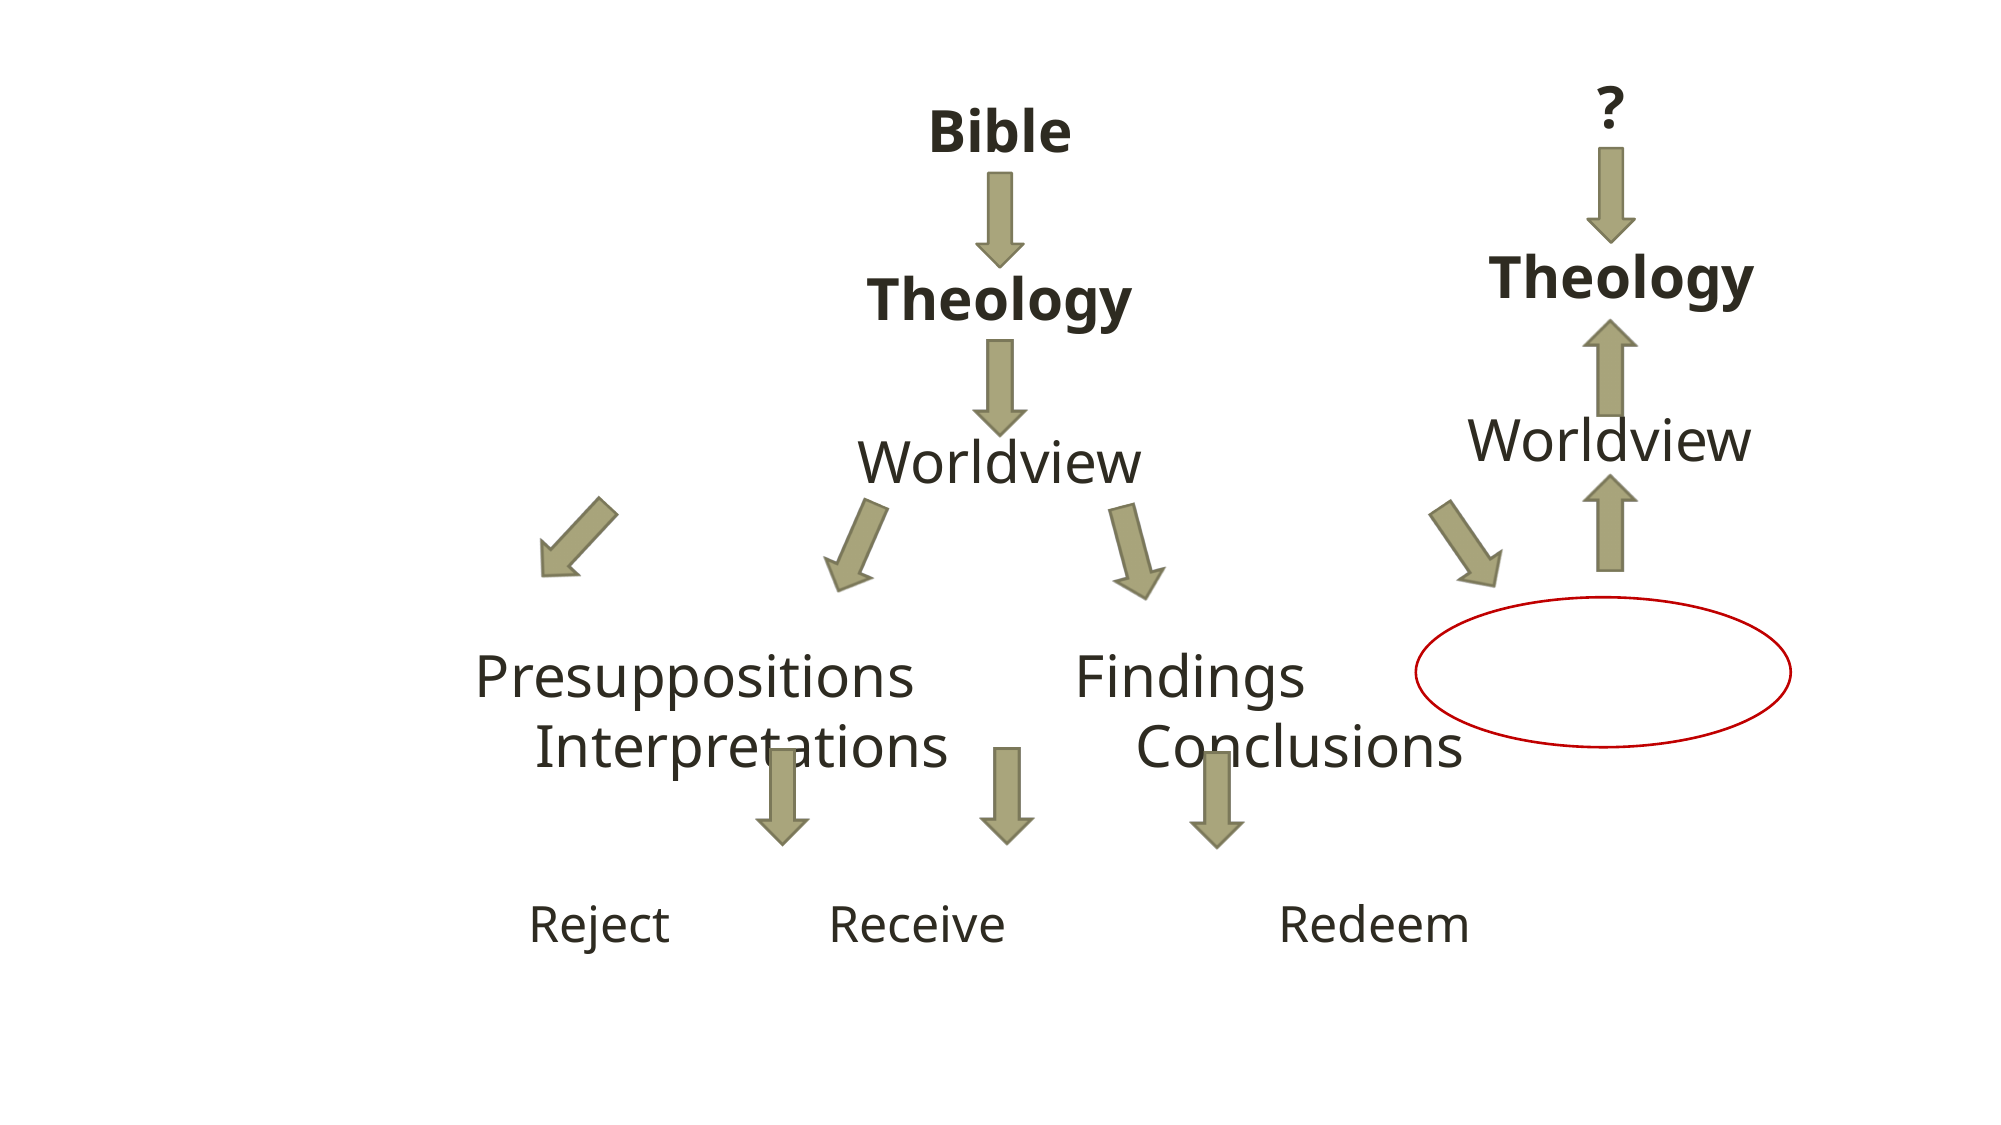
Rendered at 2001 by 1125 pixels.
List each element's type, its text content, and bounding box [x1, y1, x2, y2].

picture [1094, 499, 1173, 607]
picture [1581, 473, 1639, 572]
text_box Reject Receive Redeem [437, 885, 1563, 961]
picture [1581, 318, 1639, 417]
picture [1188, 750, 1246, 850]
text_box Worldview [1364, 395, 1856, 481]
picture [977, 746, 1036, 846]
text_box Worldview [754, 417, 1246, 503]
text_box Presuppositions Findings Interpretations Conclusions [253, 631, 1747, 787]
text_box Bible [885, 86, 1115, 171]
text_box Theology [1474, 232, 1770, 318]
text_box [975, 171, 1025, 269]
text_box ? [1496, 62, 1726, 148]
picture [753, 748, 812, 847]
picture [522, 487, 629, 596]
text_box [1414, 595, 1793, 749]
picture [1416, 492, 1518, 603]
picture [812, 492, 902, 603]
picture [971, 338, 1029, 438]
text_box Theology [852, 255, 1148, 340]
text_box [1586, 148, 1636, 244]
